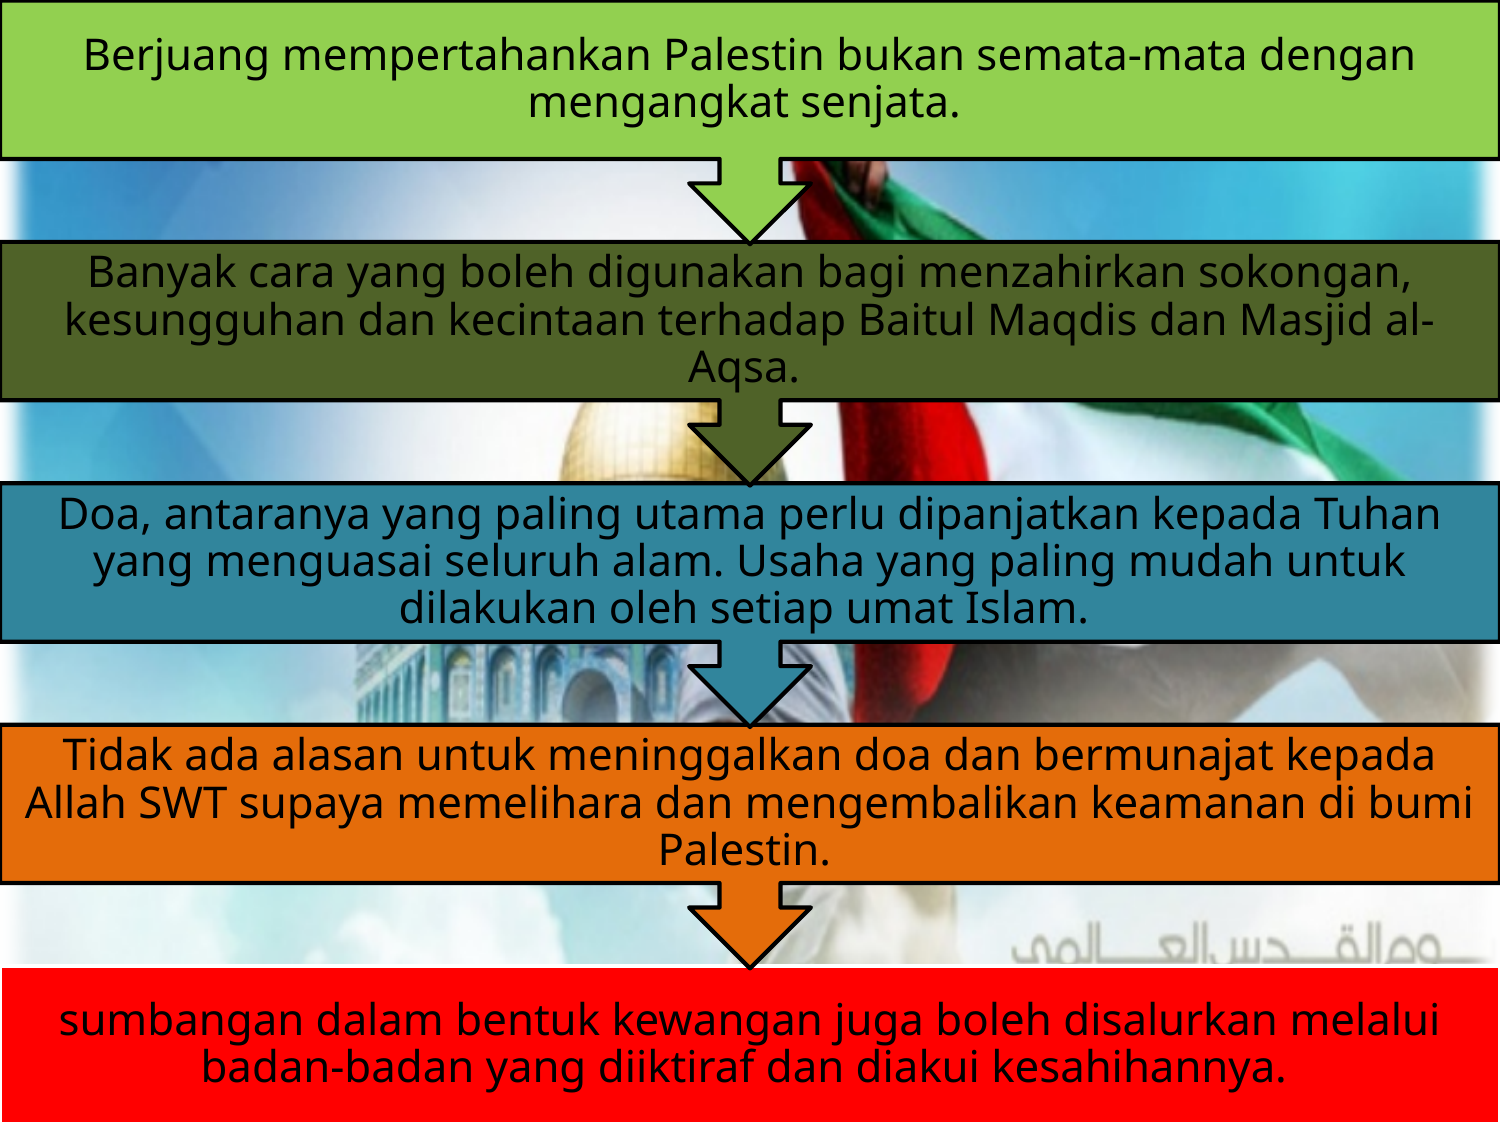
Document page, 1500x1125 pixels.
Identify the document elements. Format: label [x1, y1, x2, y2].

text_box [0, 0, 1500, 1125]
